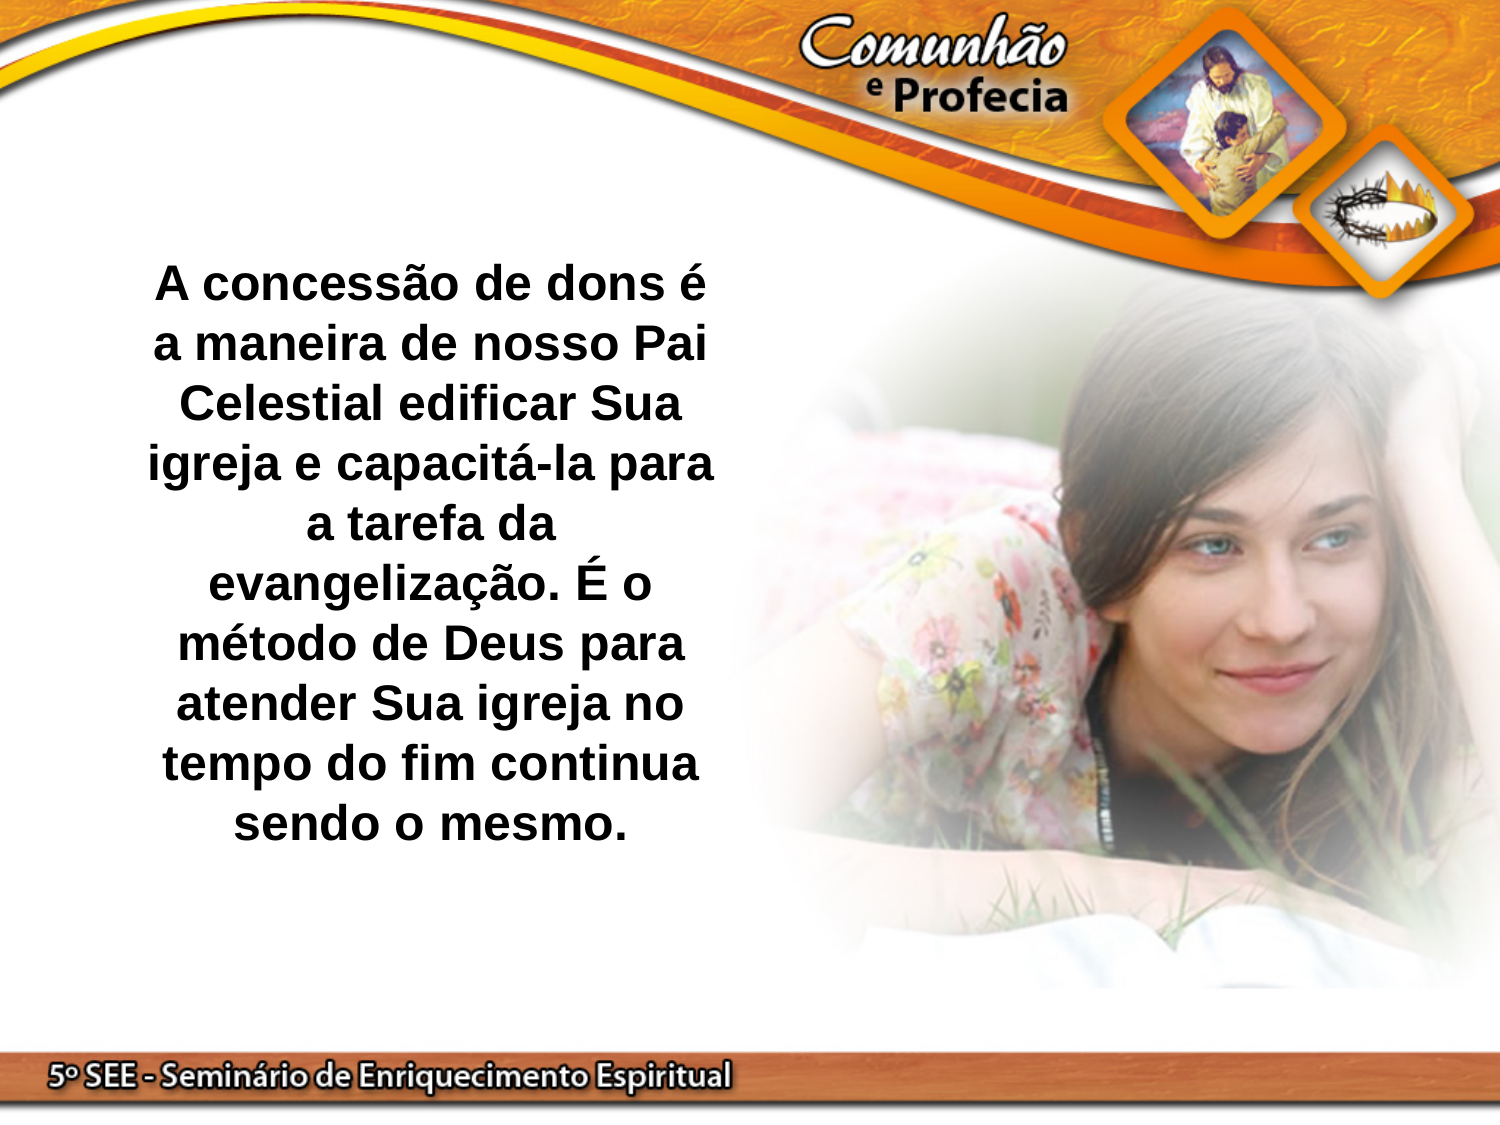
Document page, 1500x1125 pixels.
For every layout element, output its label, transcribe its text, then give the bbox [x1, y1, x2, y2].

picture [0, 0, 1500, 1125]
text_box A concessão de dons é a maneira de nosso Pai Celestial edificar Sua igreja e capacitá-la para a tarefa da evangelização. É o método de Deus para atender Sua igreja no tempo do fim continua sendo o mesmo. [123, 243, 739, 859]
